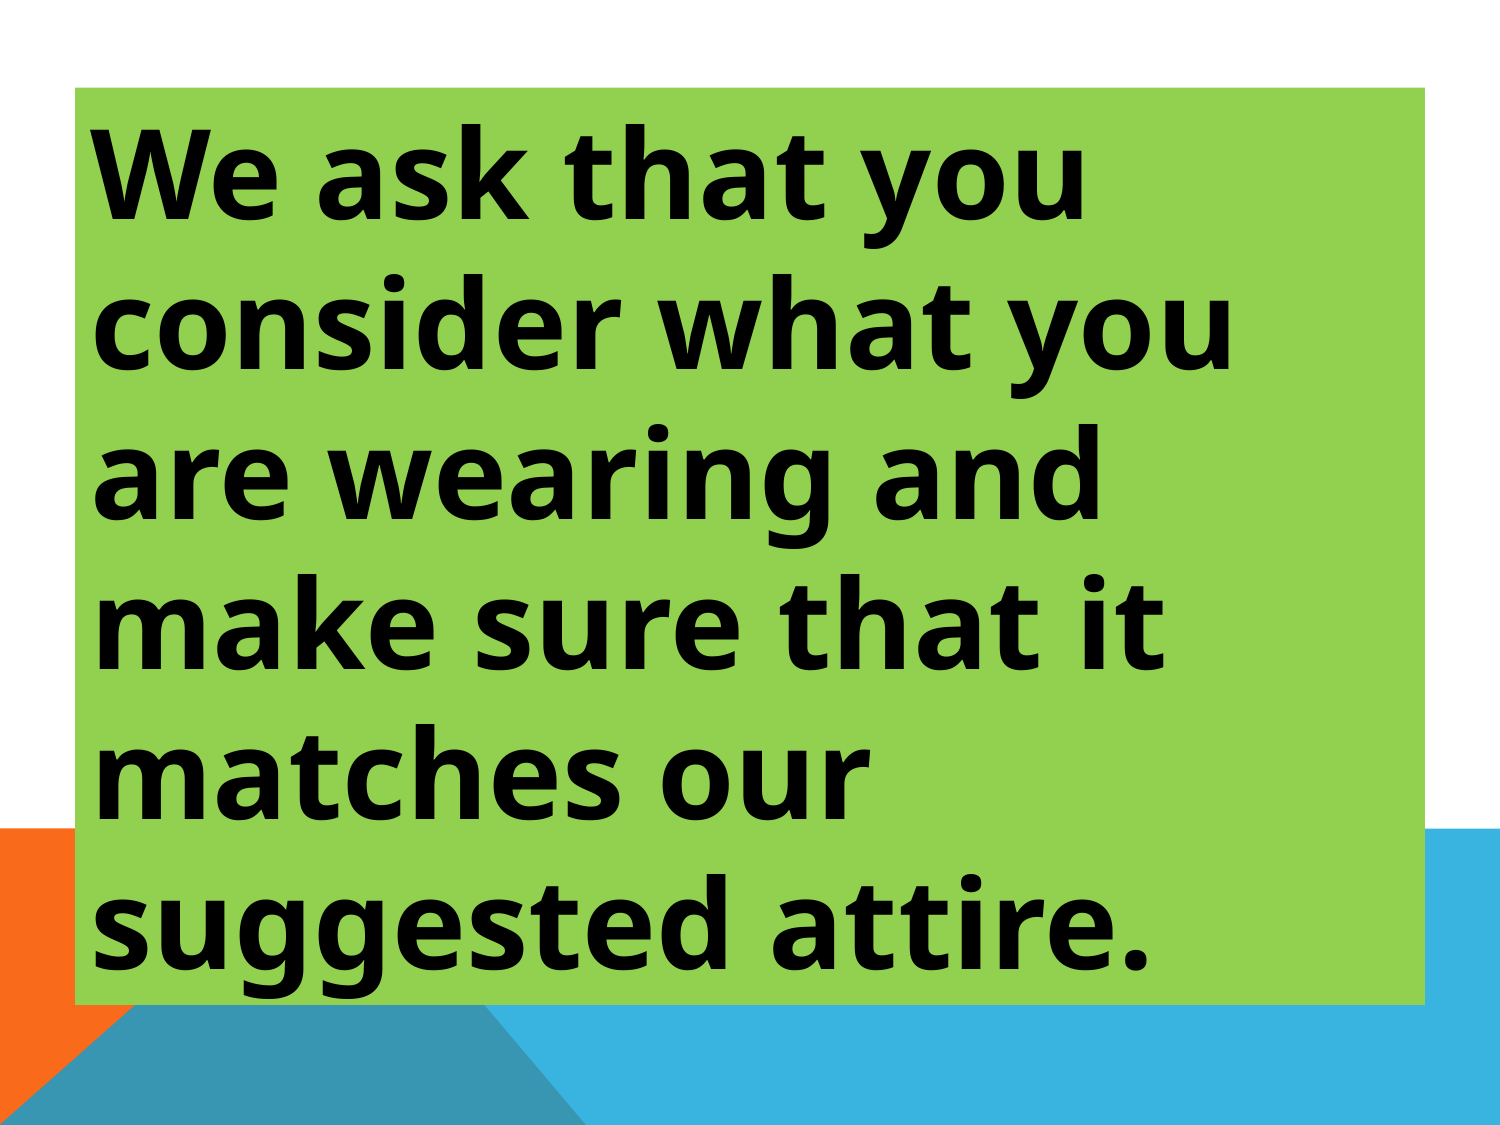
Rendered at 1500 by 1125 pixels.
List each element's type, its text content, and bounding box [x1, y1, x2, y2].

list We ask that you consider what you are wearing and make sure that it matches our suggested attire. [75, 87, 1425, 1005]
